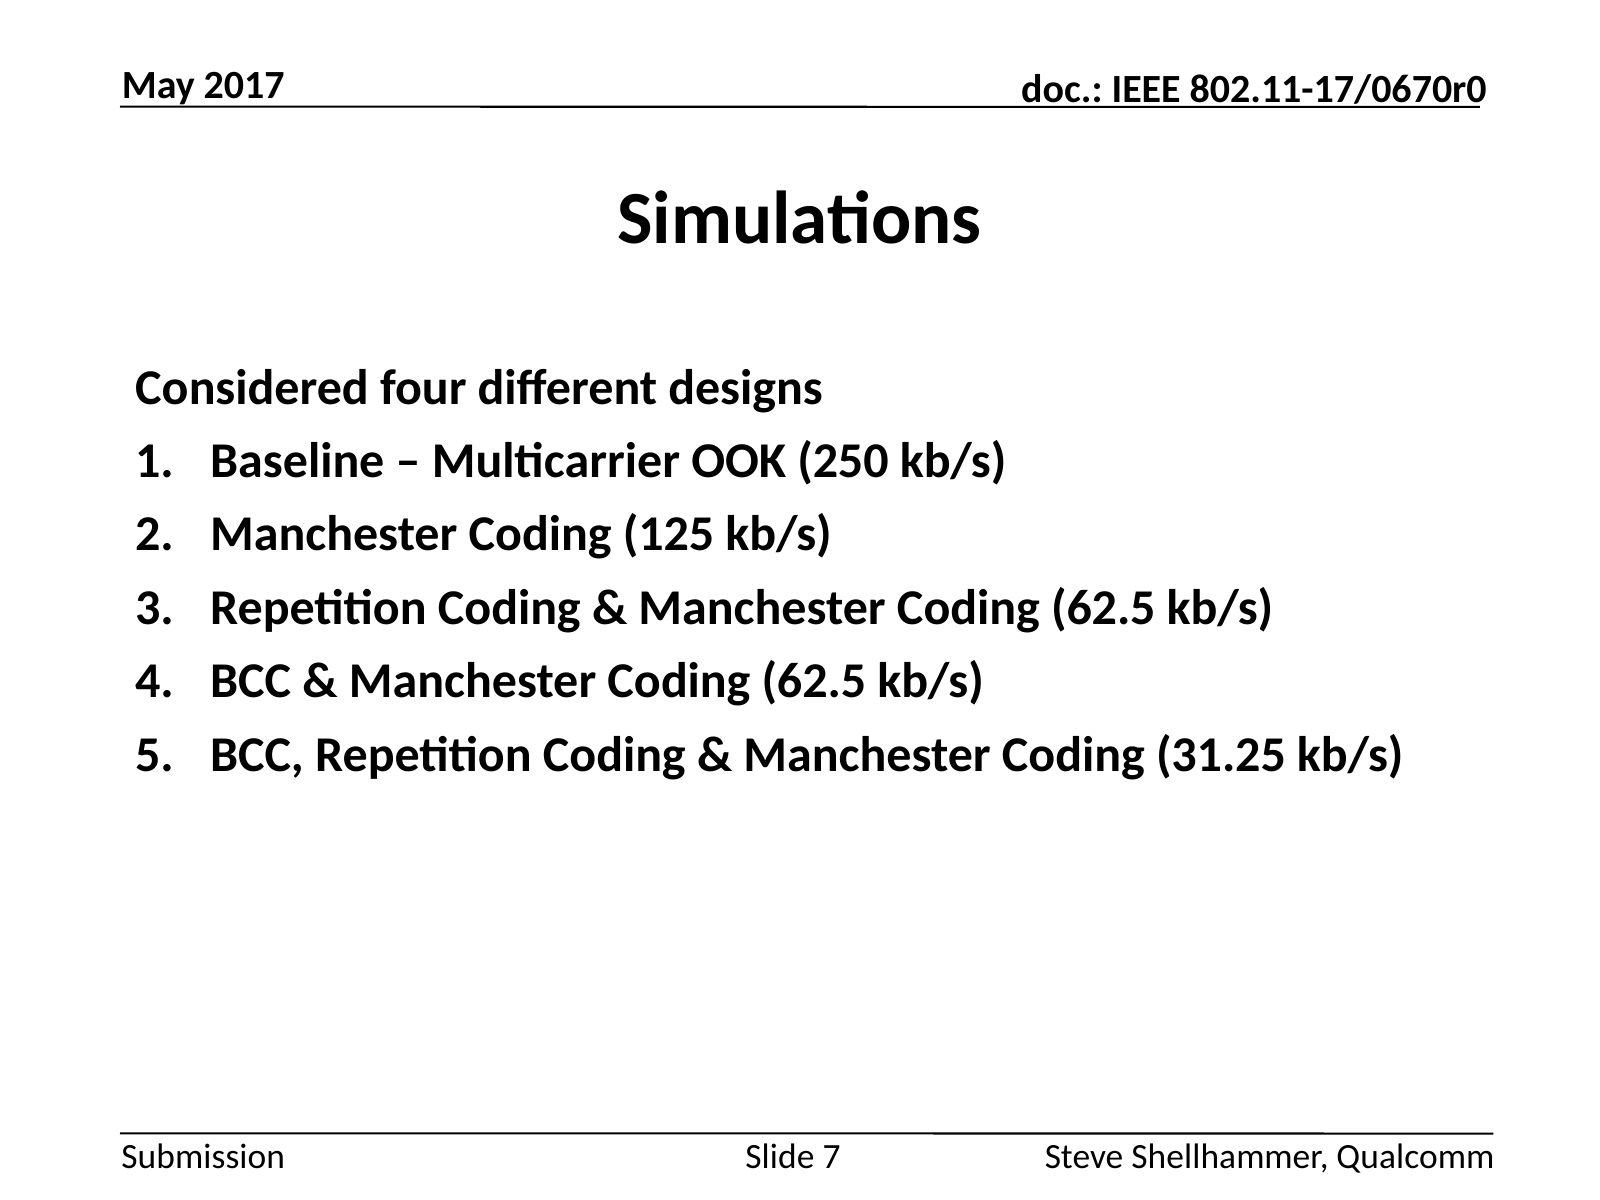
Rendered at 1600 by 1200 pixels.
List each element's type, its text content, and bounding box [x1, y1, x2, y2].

slide_number Slide 7 [733, 1132, 854, 1197]
title Simulations [119, 119, 1480, 307]
footer Steve Shellhammer, Qualcomm [937, 1132, 1495, 1174]
list Considered four different designs Baseline – Multicarrier OOK (250 kb/s) Manchester Coding (125 kb/s) Repetition Coding & Manchester Coding (62.5 kb/s) BCC & Manchester Coding (62.5 kb/s) BCC, Repetition Coding & Manchester Coding (31.25 kb/s) [119, 346, 1480, 1067]
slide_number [121, 58, 451, 107]
